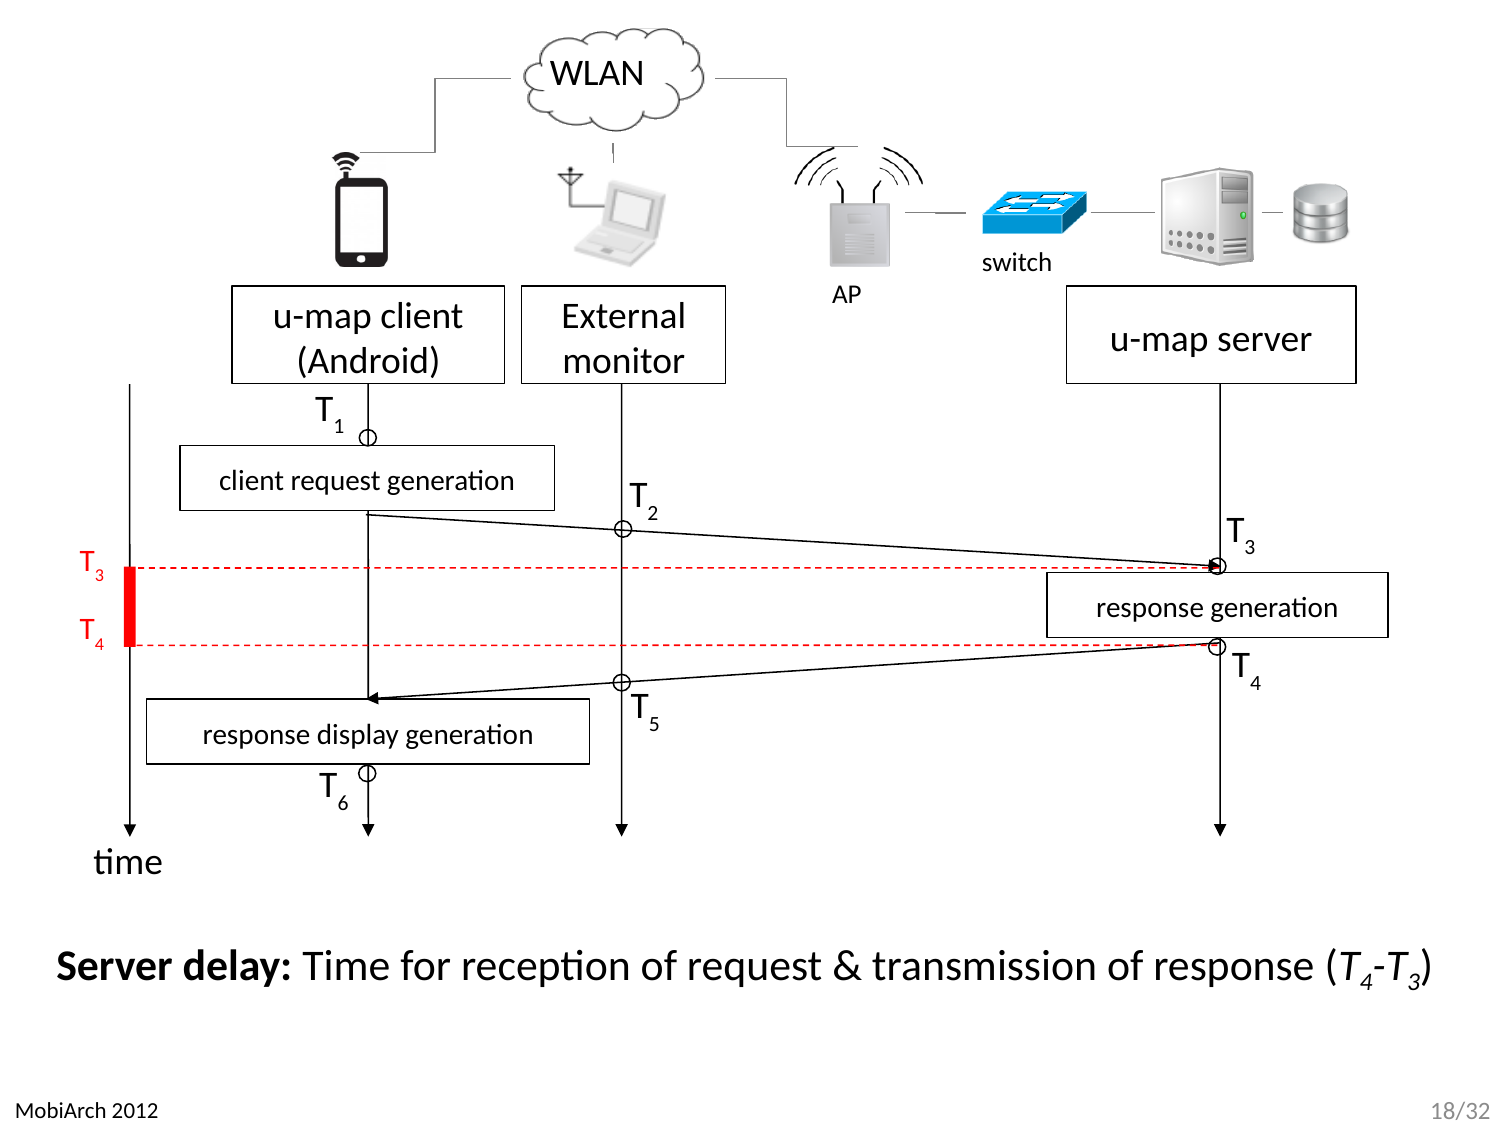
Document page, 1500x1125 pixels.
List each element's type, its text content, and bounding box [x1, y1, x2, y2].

footer MobiArch 2012 [0, 1094, 290, 1125]
text_box Server delay: Time for reception of request & transmission of response (T4-T3) [41, 928, 1500, 1071]
slide_number 18/32 [1411, 1094, 1500, 1125]
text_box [64, 18, 1389, 906]
